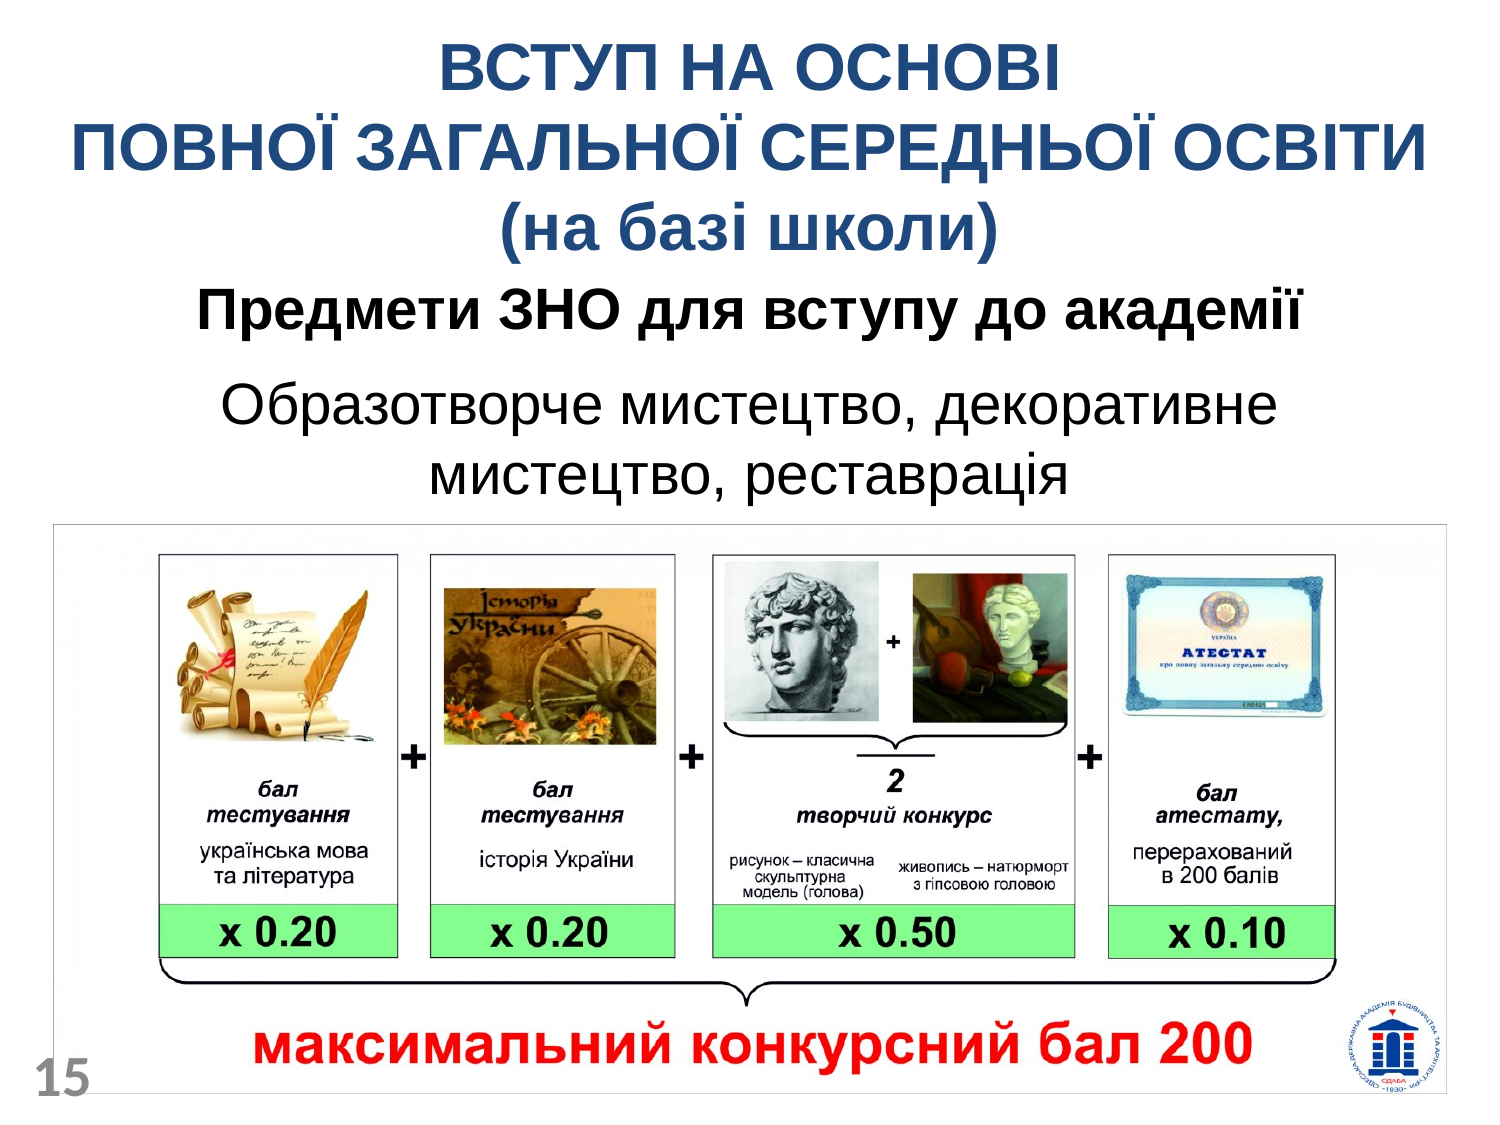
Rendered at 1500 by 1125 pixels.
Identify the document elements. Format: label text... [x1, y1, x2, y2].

text_box Предмети ЗНО для вступу до академії [53, 264, 1447, 349]
text_box Образотворче мистецтво, декоративне мистецтво, реставрація [53, 358, 1447, 514]
text_box ВСТУП НА ОСНОВІ ПОВНОЇ ЗАГАЛЬНОЇ СЕРЕДНЬОЇ ОСВІТИ (на базі школи) [0, 16, 1500, 272]
text_box 15 [17, 1042, 54, 1103]
picture [52, 523, 1448, 1095]
